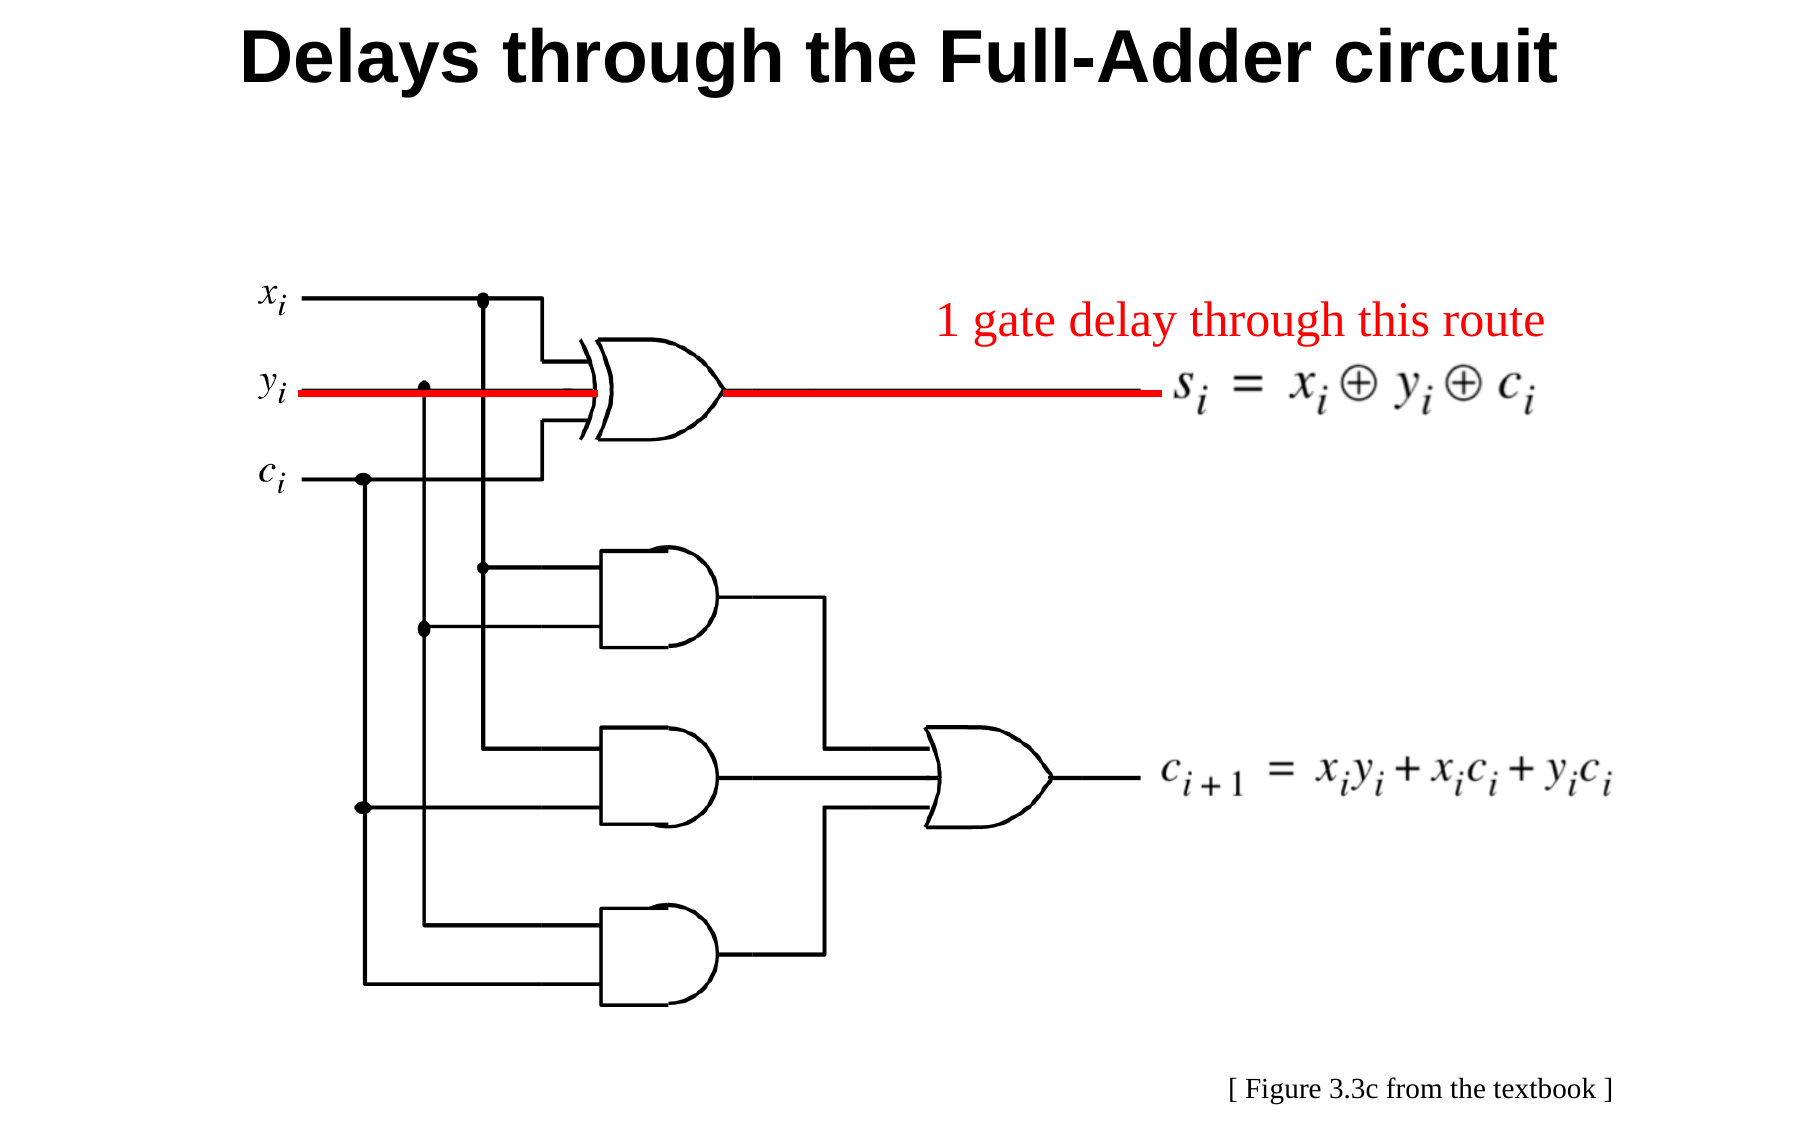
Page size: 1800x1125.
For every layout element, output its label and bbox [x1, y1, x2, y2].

text_box [149, 0, 1650, 138]
text_box [237, 262, 1630, 1014]
text_box [1213, 1062, 1629, 1113]
